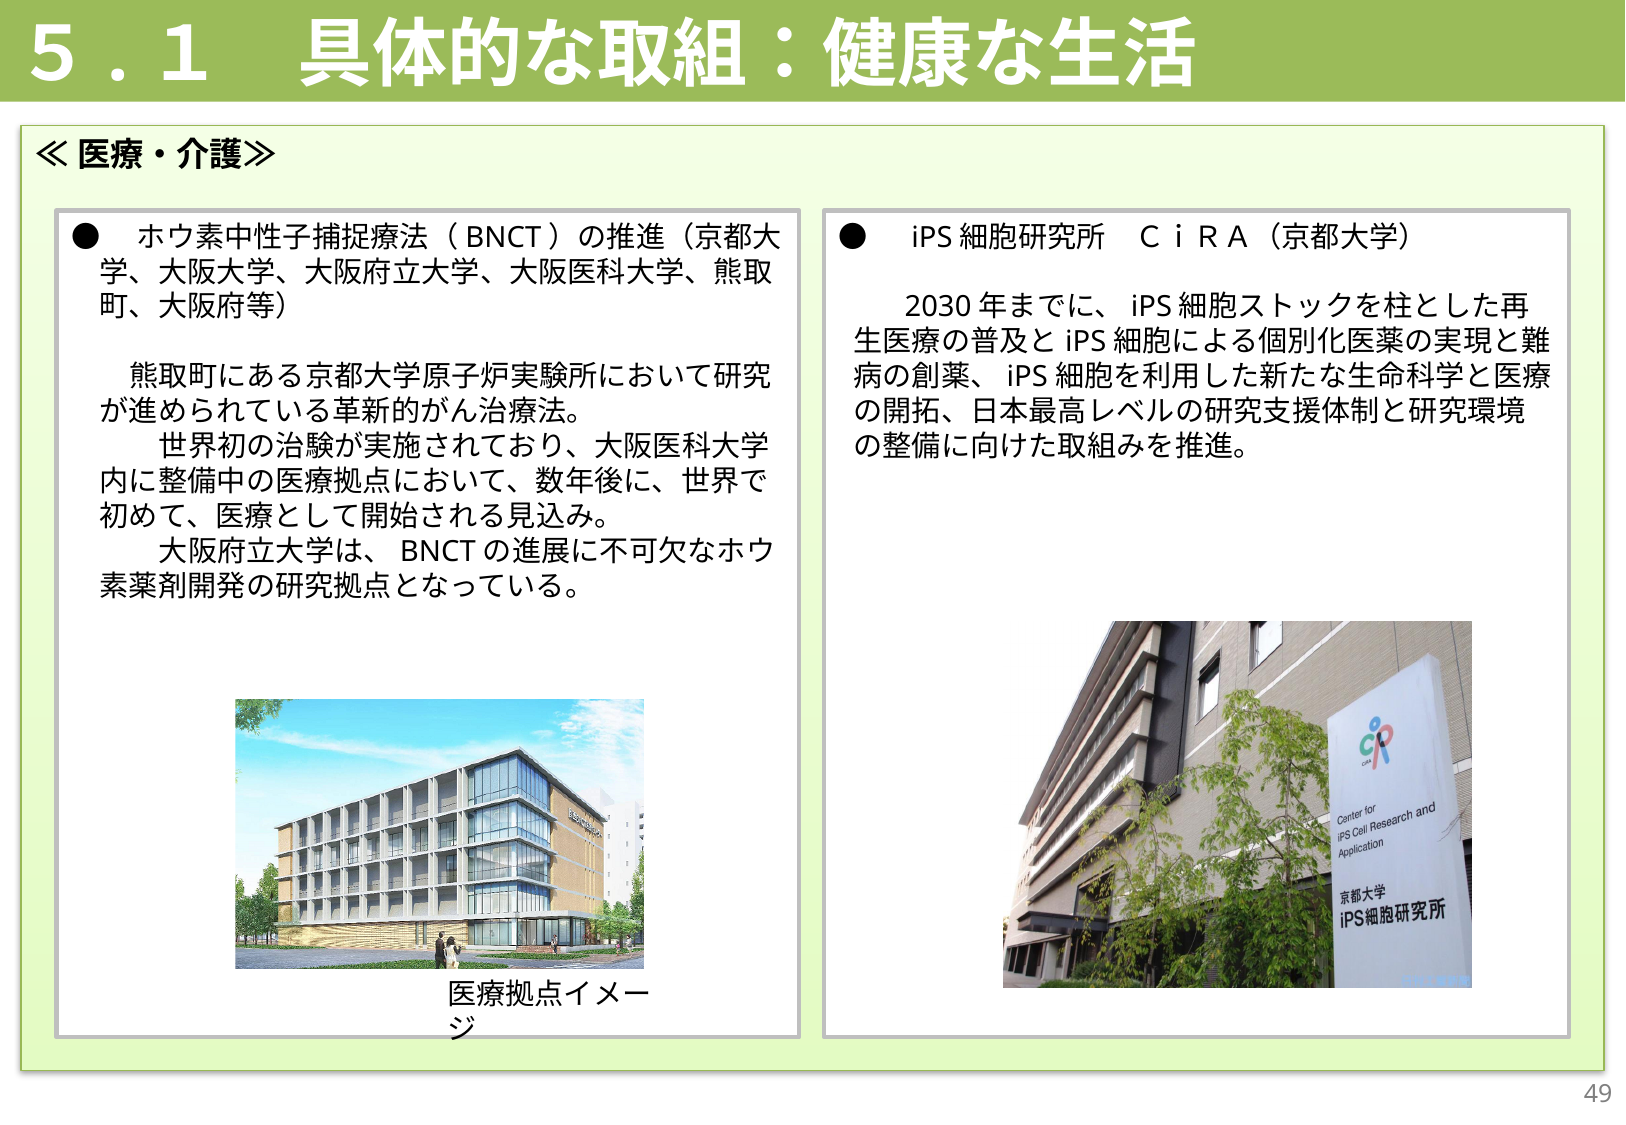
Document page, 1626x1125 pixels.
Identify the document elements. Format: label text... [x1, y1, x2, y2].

picture [1003, 621, 1472, 988]
text_box ● iPS細胞研究所 ＣｉＲＡ（京都大学） 2030年までに、iPS細胞ストックを柱とした再生医療の普及とiPS細胞による個別化医薬の実現と難病の創薬、iPS細胞を利用した新たな生命科学と医療の開拓、日本最高レベルの研究支援体制と研究環境の整備に向けた取組みを推進。 [822, 208, 1571, 1039]
text_box 医療拠点イメージ [432, 967, 689, 1053]
picture [235, 699, 645, 969]
text_box ● ホウ素中性子捕捉療法（BNCT）の推進（京都大学、大阪大学、大阪府立大学、大阪医科大学、熊取町、大阪府等） 熊取町にある京都大学原子炉実験所において研究が進められている革新的がん治療法。 世界初の治験が実施されており、大阪医科大学内に整備中の医療拠点において、数年後に、世界で初めて、医療として開始される見込み。 大阪府立大学は、BNCTの進展に不可欠なホウ素薬剤開発の研究拠点となっている。 [54, 208, 801, 1039]
title ５.１ 具体的な取組：健康な生活 [0, 0, 1625, 102]
slide_number 49 [1248, 1065, 1625, 1125]
text_box ≪医療・介護≫ [20, 125, 1605, 1071]
